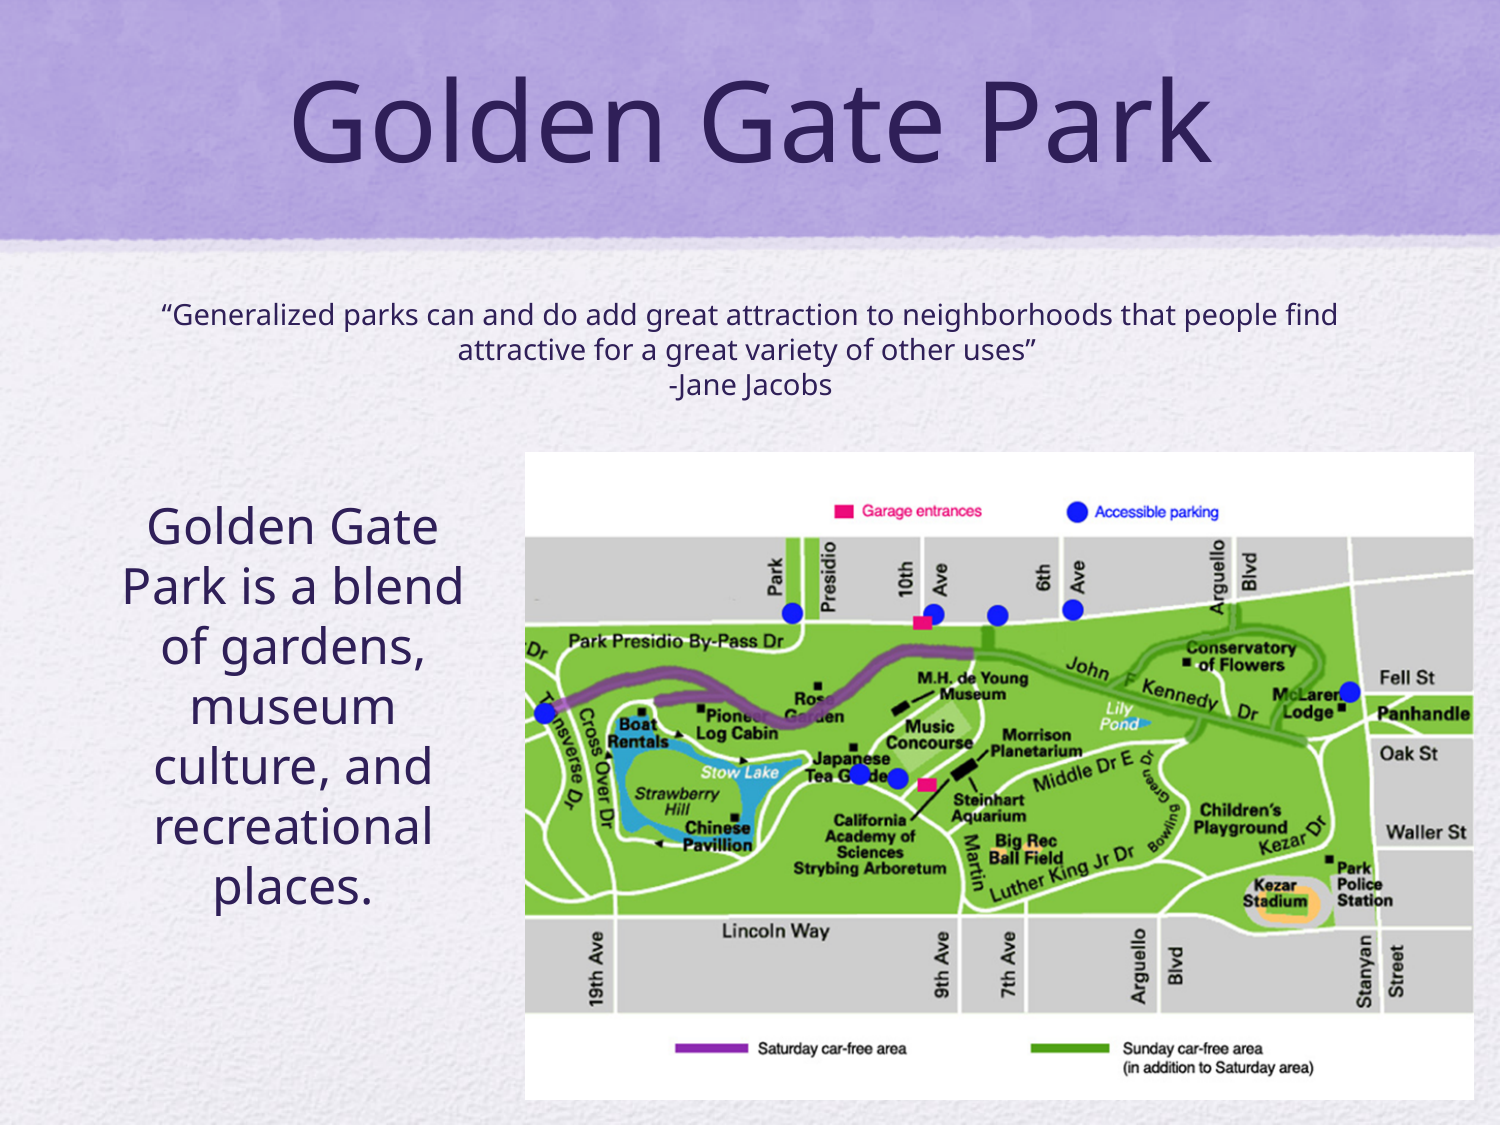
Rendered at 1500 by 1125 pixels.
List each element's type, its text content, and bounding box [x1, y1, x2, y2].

title Golden Gate Park [129, 6, 1372, 239]
picture [0, 225, 1500, 1125]
list “Generalized parks can and do add great attraction to neighborhoods that people find attractive for a great variety of other uses” -Jane Jacobs [129, 288, 1372, 438]
text_box Golden Gate Park is a blend of gardens, museum culture, and recreational places. [99, 487, 488, 968]
